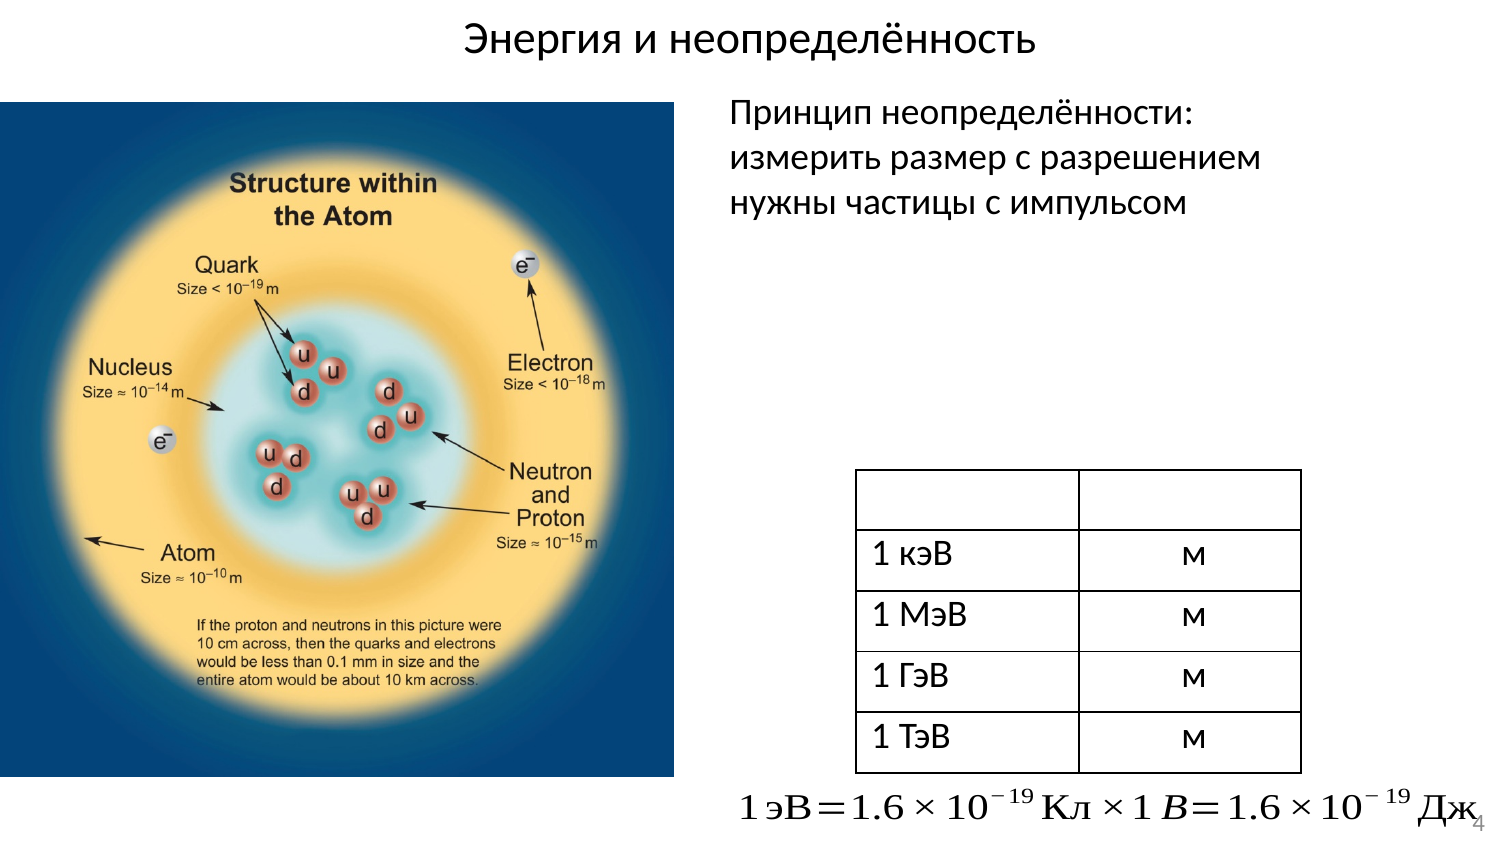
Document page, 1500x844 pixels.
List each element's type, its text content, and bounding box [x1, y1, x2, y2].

slide_number 4 [1149, 798, 1500, 844]
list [0, 102, 674, 777]
title Энергия и неопределённость [29, 0, 1471, 71]
